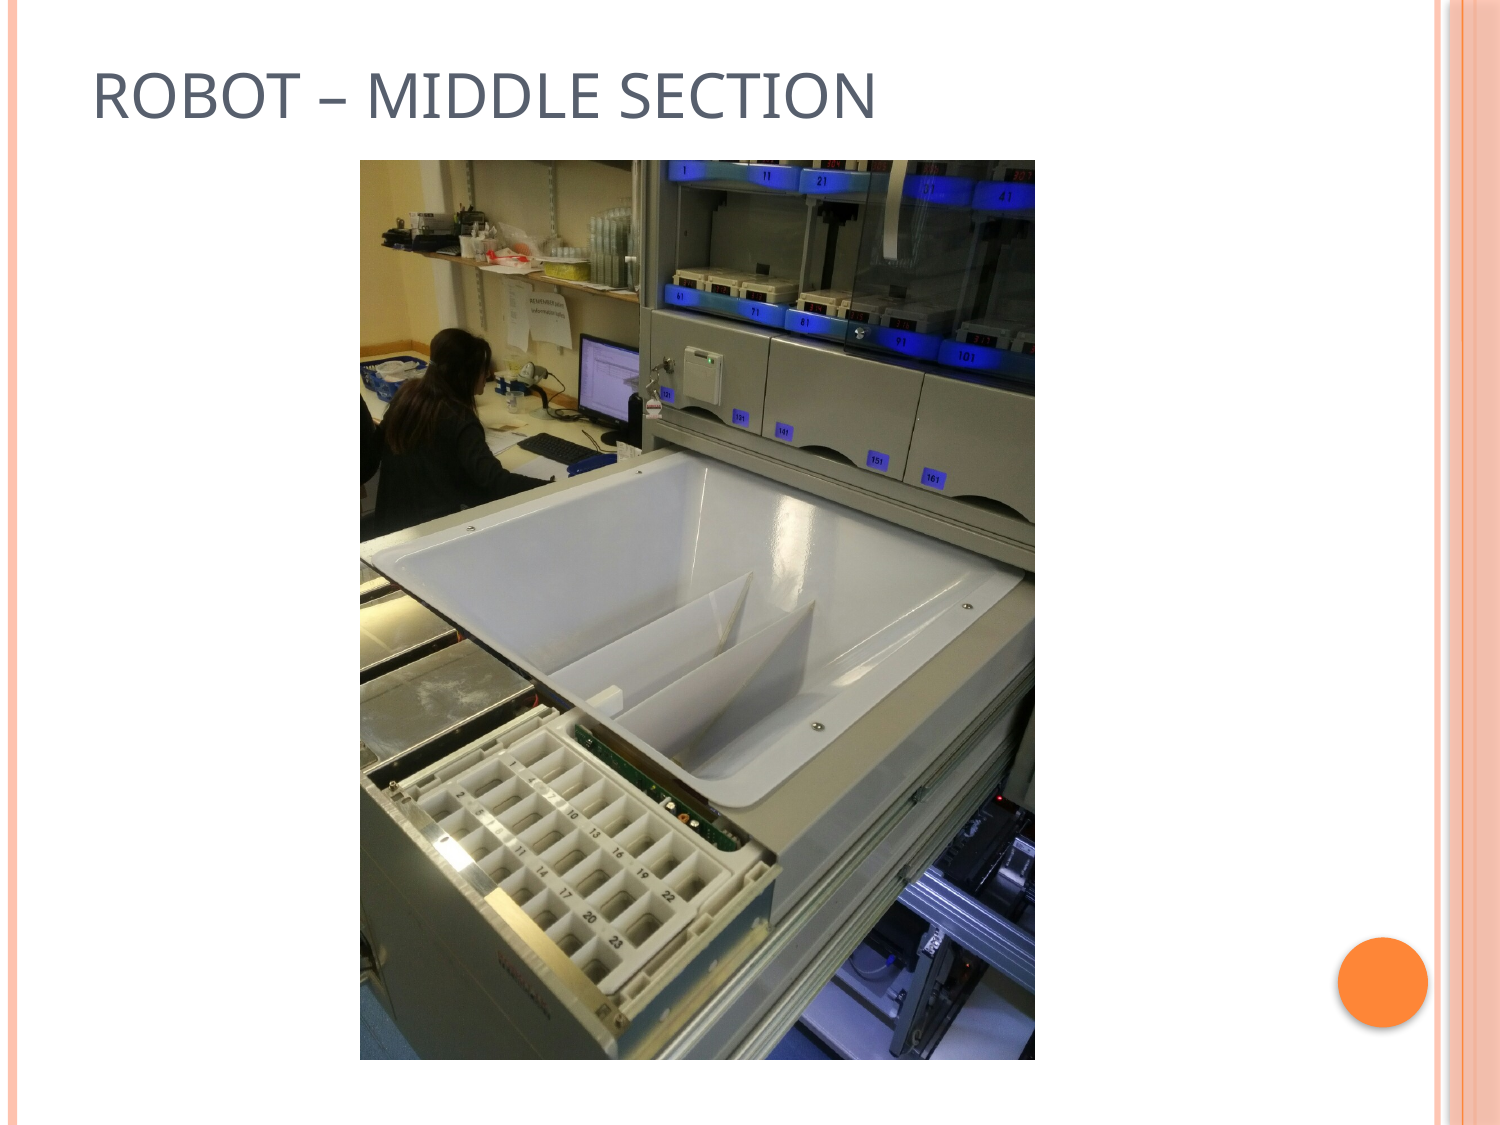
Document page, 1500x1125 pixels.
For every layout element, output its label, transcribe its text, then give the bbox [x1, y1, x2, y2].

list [359, 160, 1036, 1061]
title Robot – Middle section [76, 30, 1302, 139]
